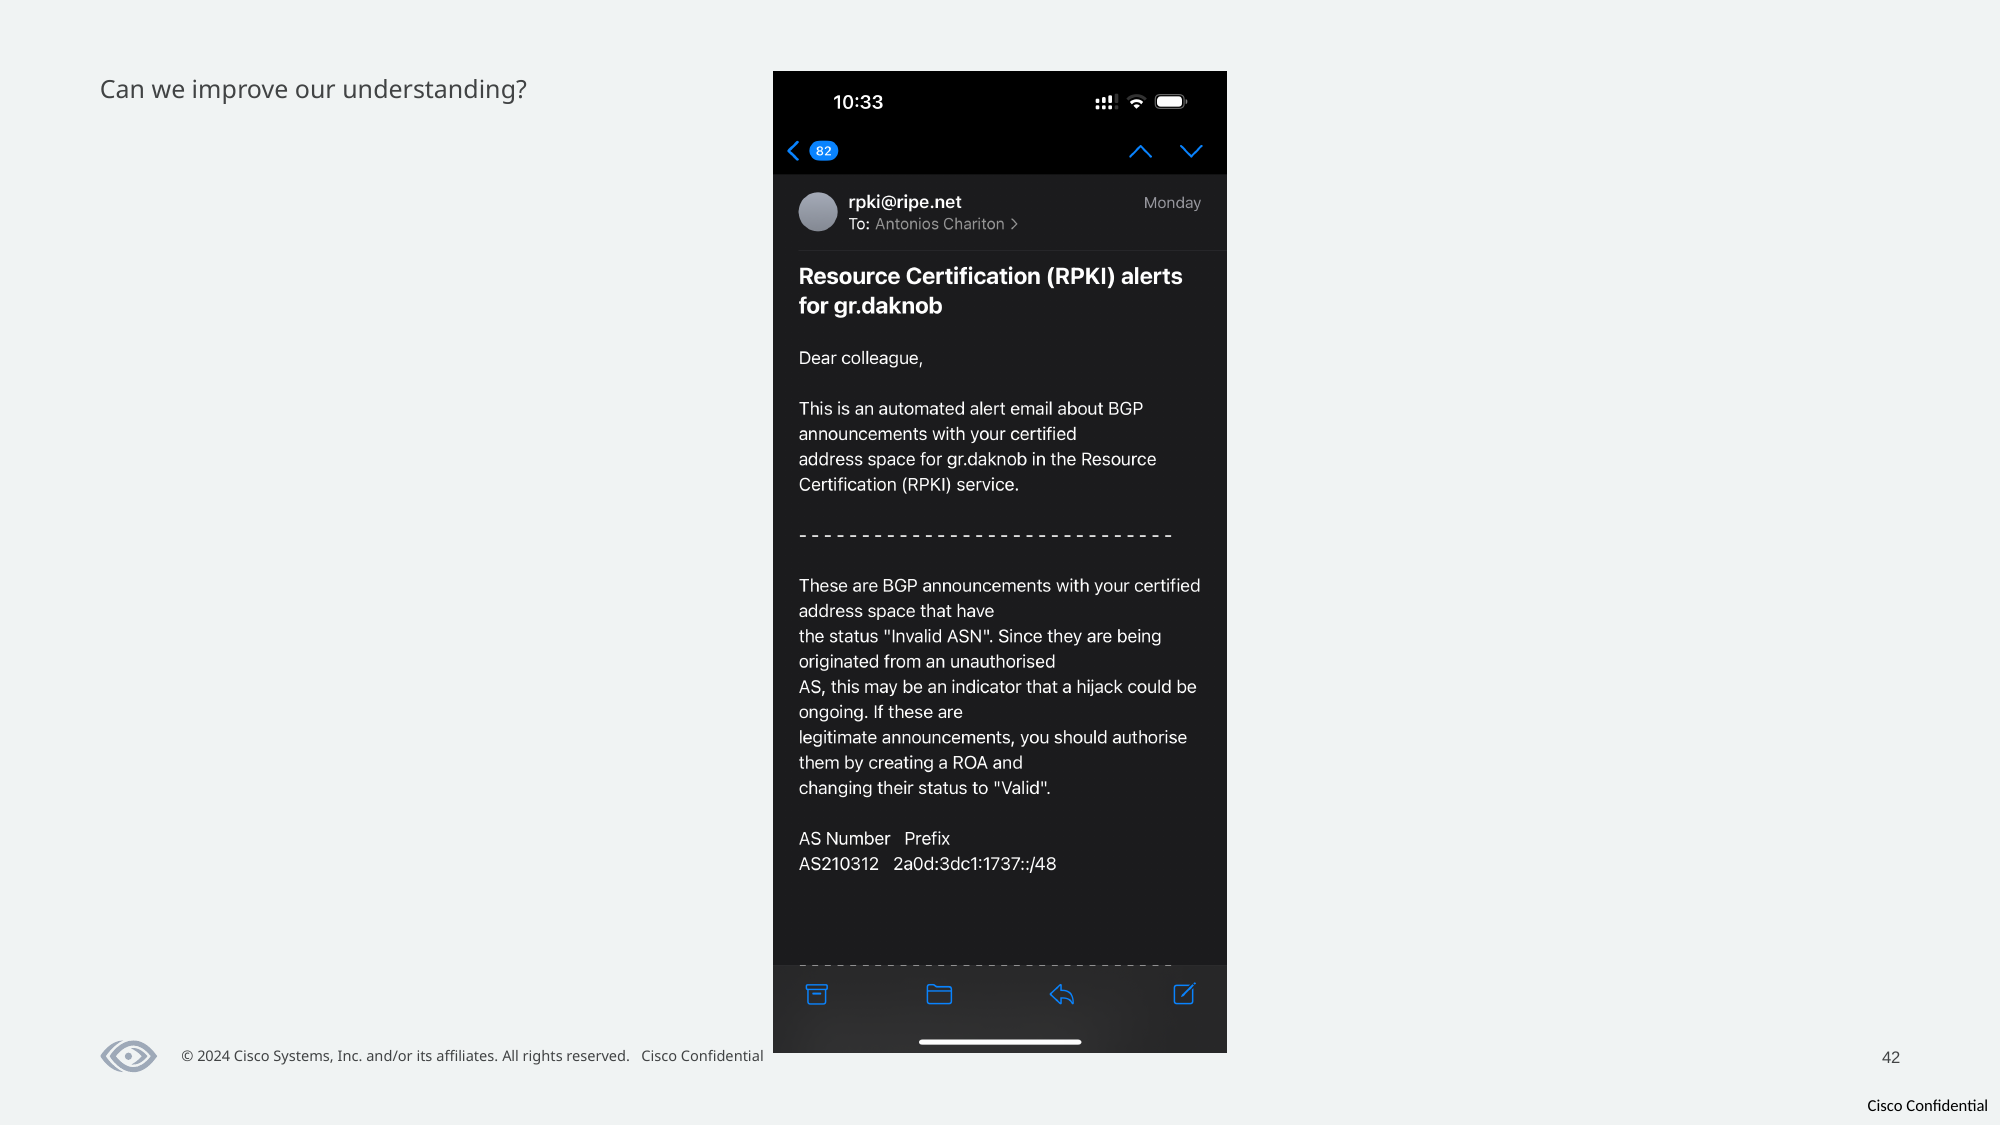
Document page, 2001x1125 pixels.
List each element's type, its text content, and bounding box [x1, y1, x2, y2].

slide_number 42 [1757, 1027, 1916, 1088]
picture [773, 71, 1227, 1054]
list Can we improve our understanding? [99, 70, 676, 121]
footer © 2024 Cisco Systems, Inc. and/or its affiliates. All rights reserved. Cisco Confidential [181, 1039, 1328, 1074]
